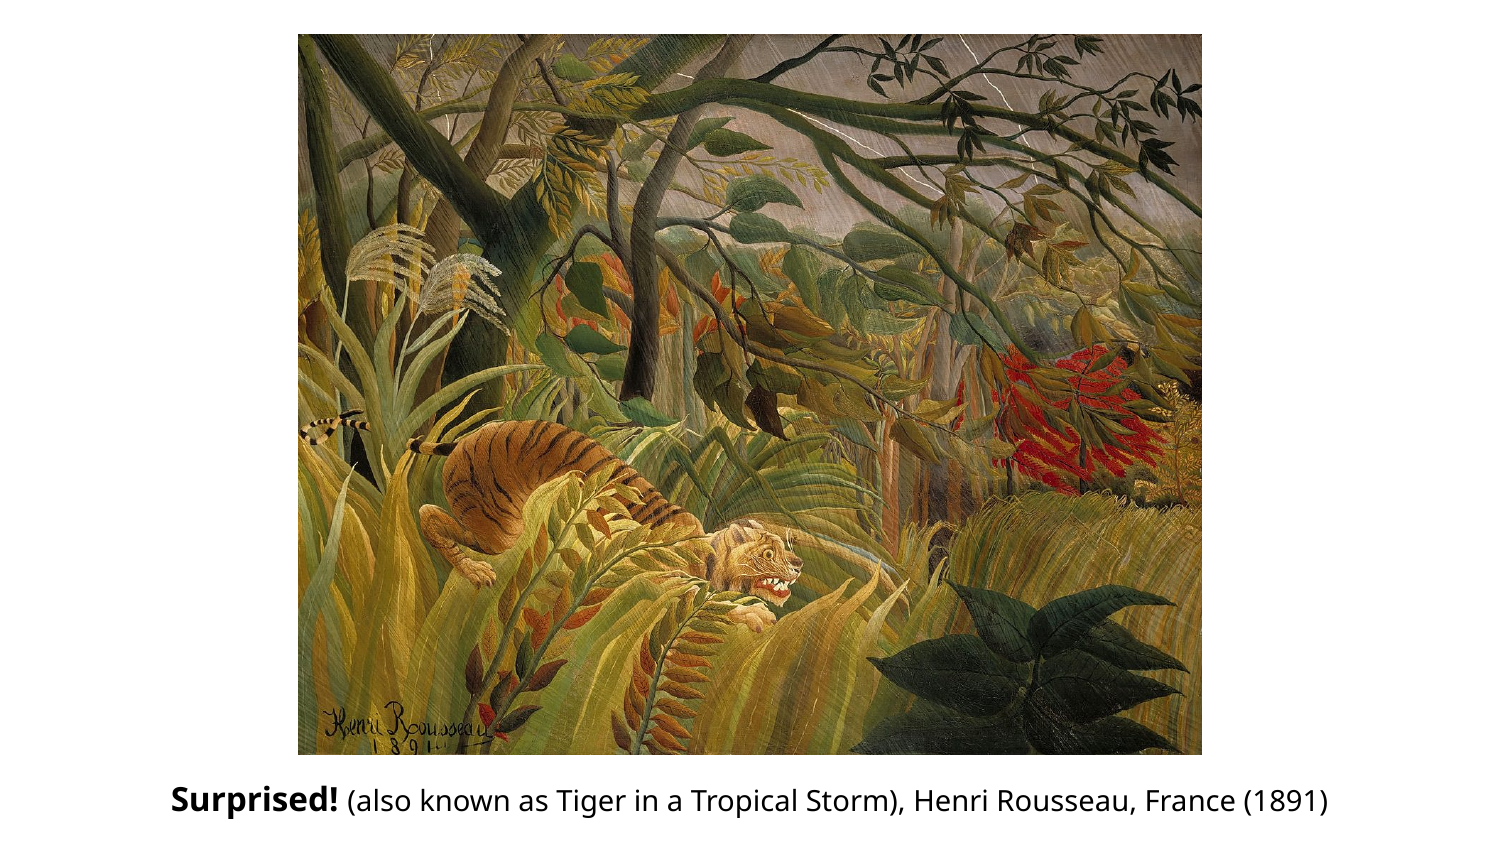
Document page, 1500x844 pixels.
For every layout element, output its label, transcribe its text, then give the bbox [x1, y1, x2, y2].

picture [297, 33, 1202, 755]
text_box Surprised! (also known as Tiger in a Tropical Storm), Henri Rousseau, France (1891) [115, 763, 1385, 828]
